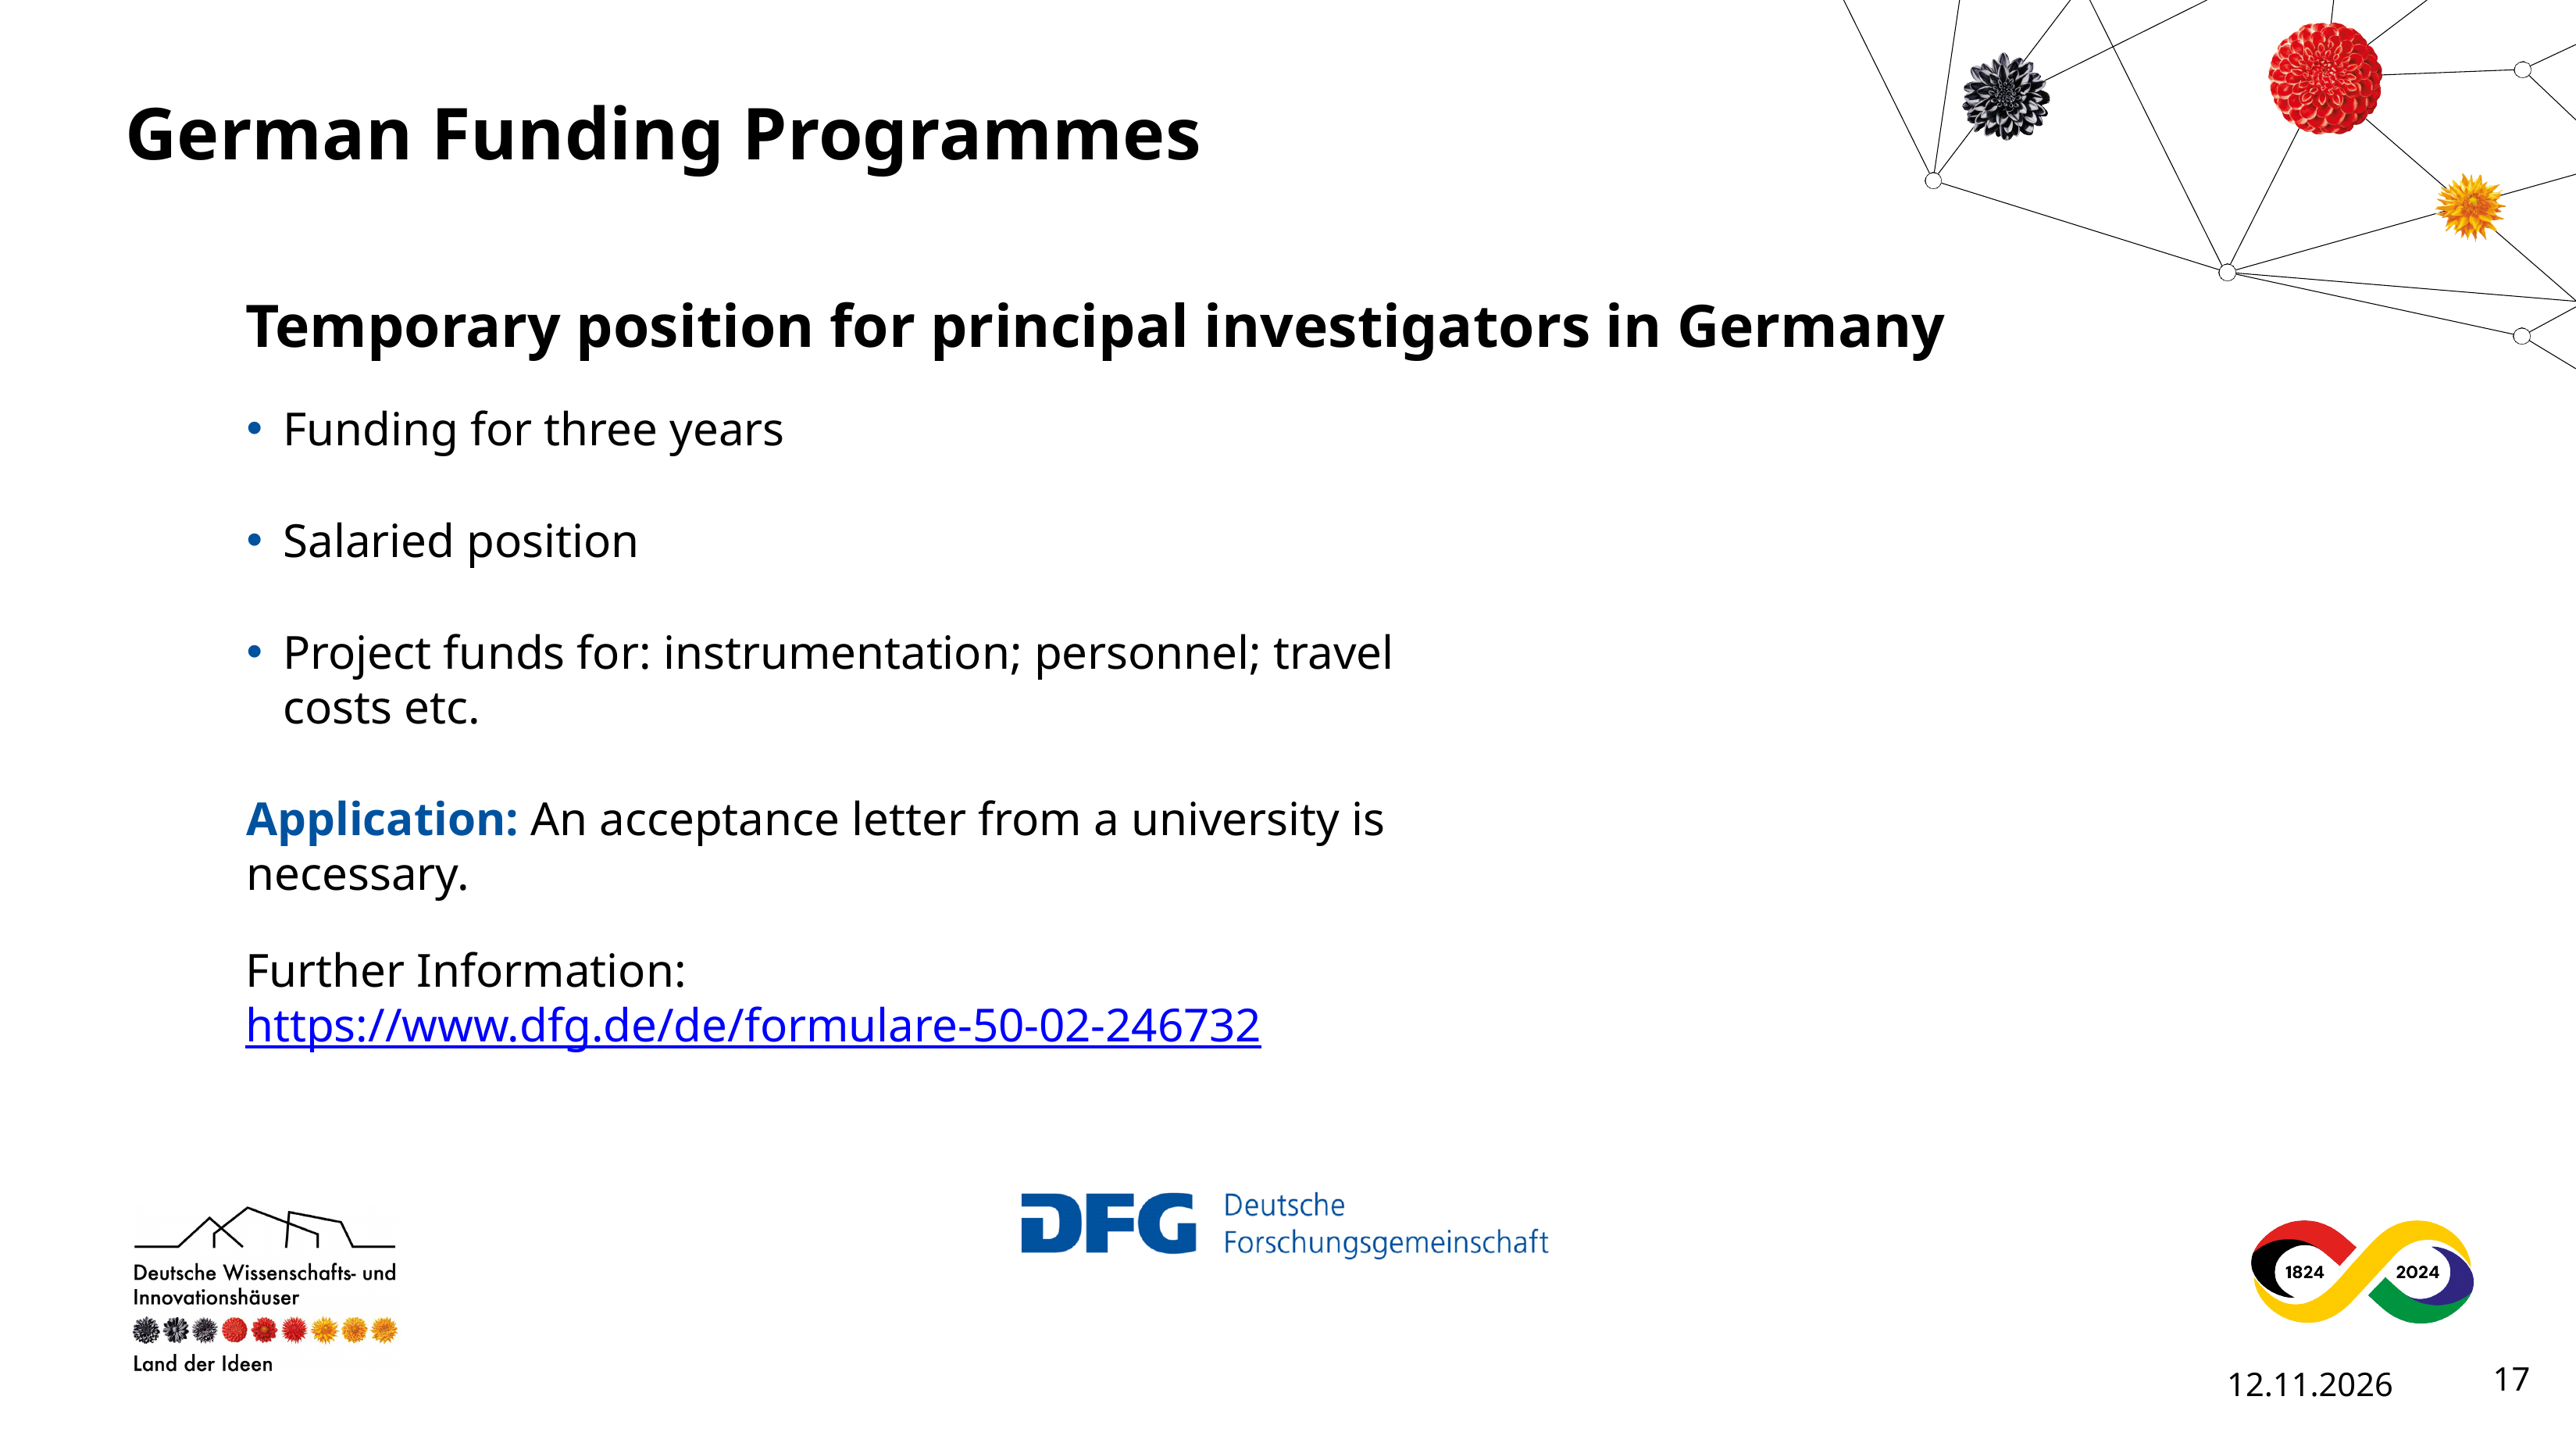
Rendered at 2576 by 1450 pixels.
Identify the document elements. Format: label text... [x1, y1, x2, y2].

text_box Temporary position for principal investigators in Germany [245, 288, 2204, 371]
slide_number 17 [2430, 1351, 2542, 1420]
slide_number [2203, 1364, 2394, 1404]
picture [2514, 61, 2531, 78]
picture [1015, 1175, 1561, 1270]
picture [2182, 1193, 2542, 1346]
picture [130, 1205, 401, 1373]
picture [1961, 52, 2050, 141]
text_box Funding for three years Salaried position Project funds for: instrumentation; personnel; travel costs etc. Application: An acceptance letter from a university is necessary. [245, 398, 1402, 932]
title German Funding Programmes [125, 88, 1242, 217]
picture [2434, 172, 2506, 242]
picture [2513, 327, 2531, 345]
picture [2218, 263, 2236, 281]
picture [2267, 22, 2382, 134]
picture [1925, 172, 1942, 189]
text_box Further Information: https://www.dfg.de/de/formulare-50-02-246732 [245, 940, 1731, 1059]
